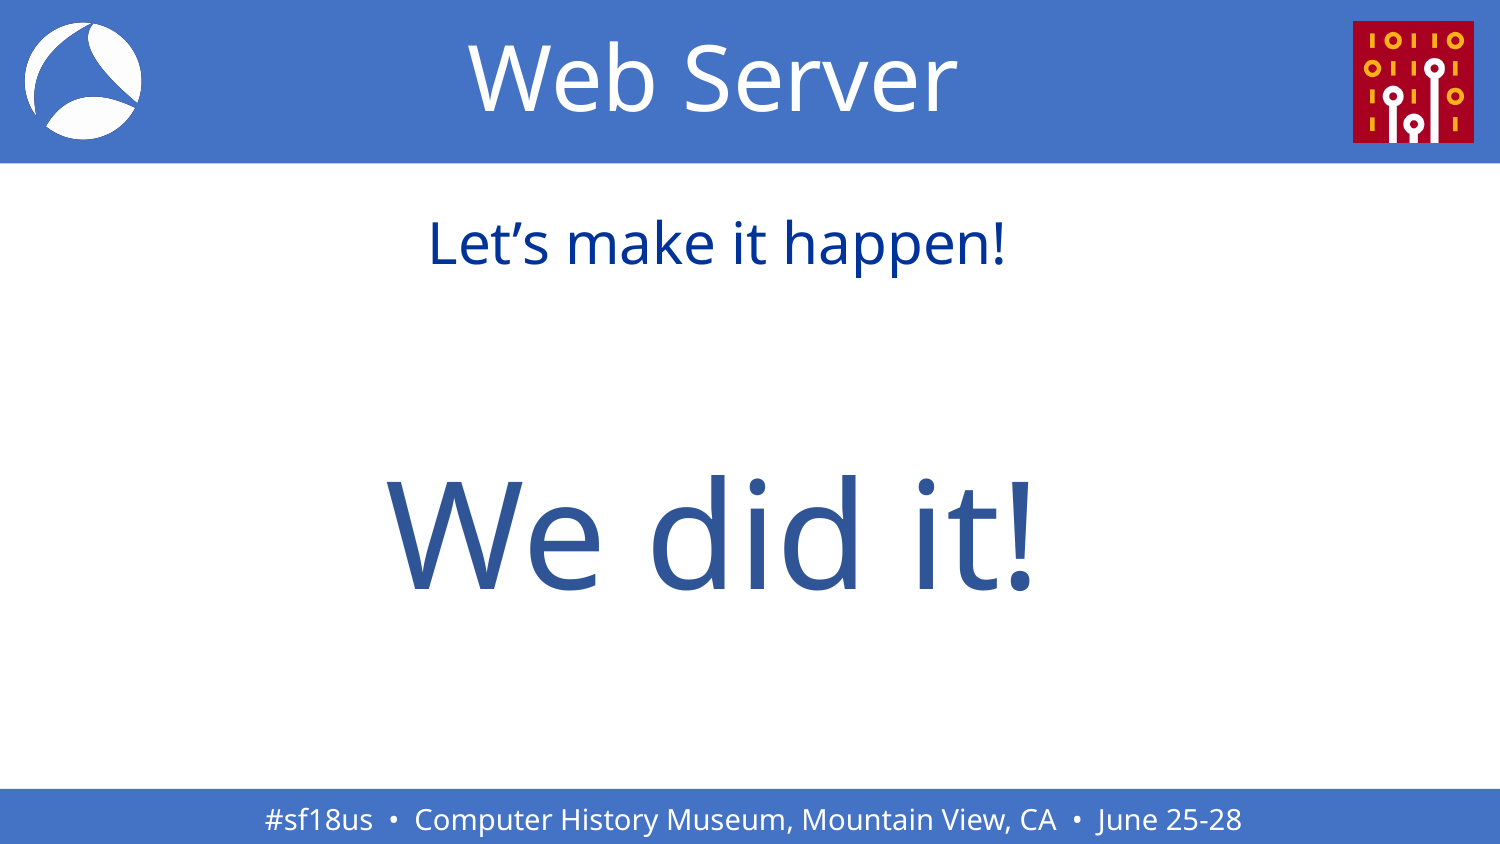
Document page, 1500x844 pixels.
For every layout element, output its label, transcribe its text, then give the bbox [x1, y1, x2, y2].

picture [1353, 21, 1474, 143]
picture [24, 22, 142, 140]
title Web Server [152, 1, 1275, 163]
text_box We did it! [371, 432, 1057, 627]
list Let’s make it happen! [40, 199, 1387, 349]
